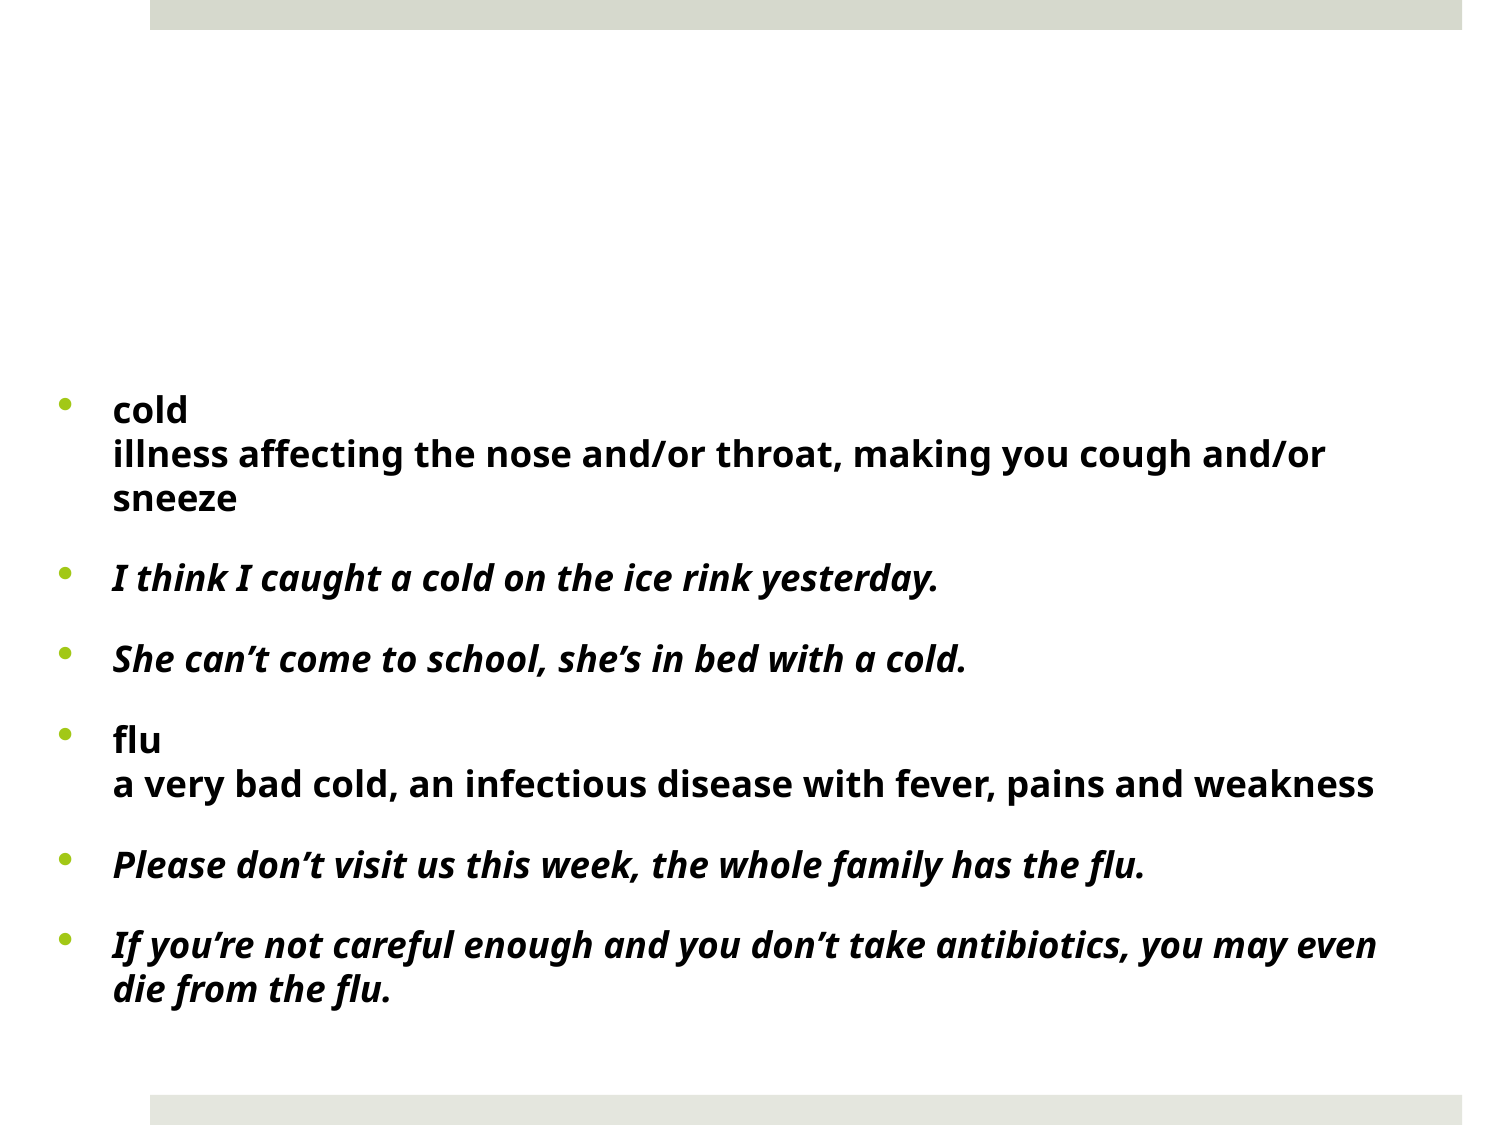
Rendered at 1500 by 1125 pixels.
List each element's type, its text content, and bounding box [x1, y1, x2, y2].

list cold illness affecting the nose and/or throat, making you cough and/or sneeze I think I caught a cold on the ice rink yesterday. She can’t come to school, she’s in bed with a cold. flu a very bad cold, an infectious disease with fever, pains and weakness Please don’t visit us this week, the whole family has the flu. If you’re not careful enough and you don’t take antibiotics, you may even die from the flu. [44, 378, 1432, 1028]
